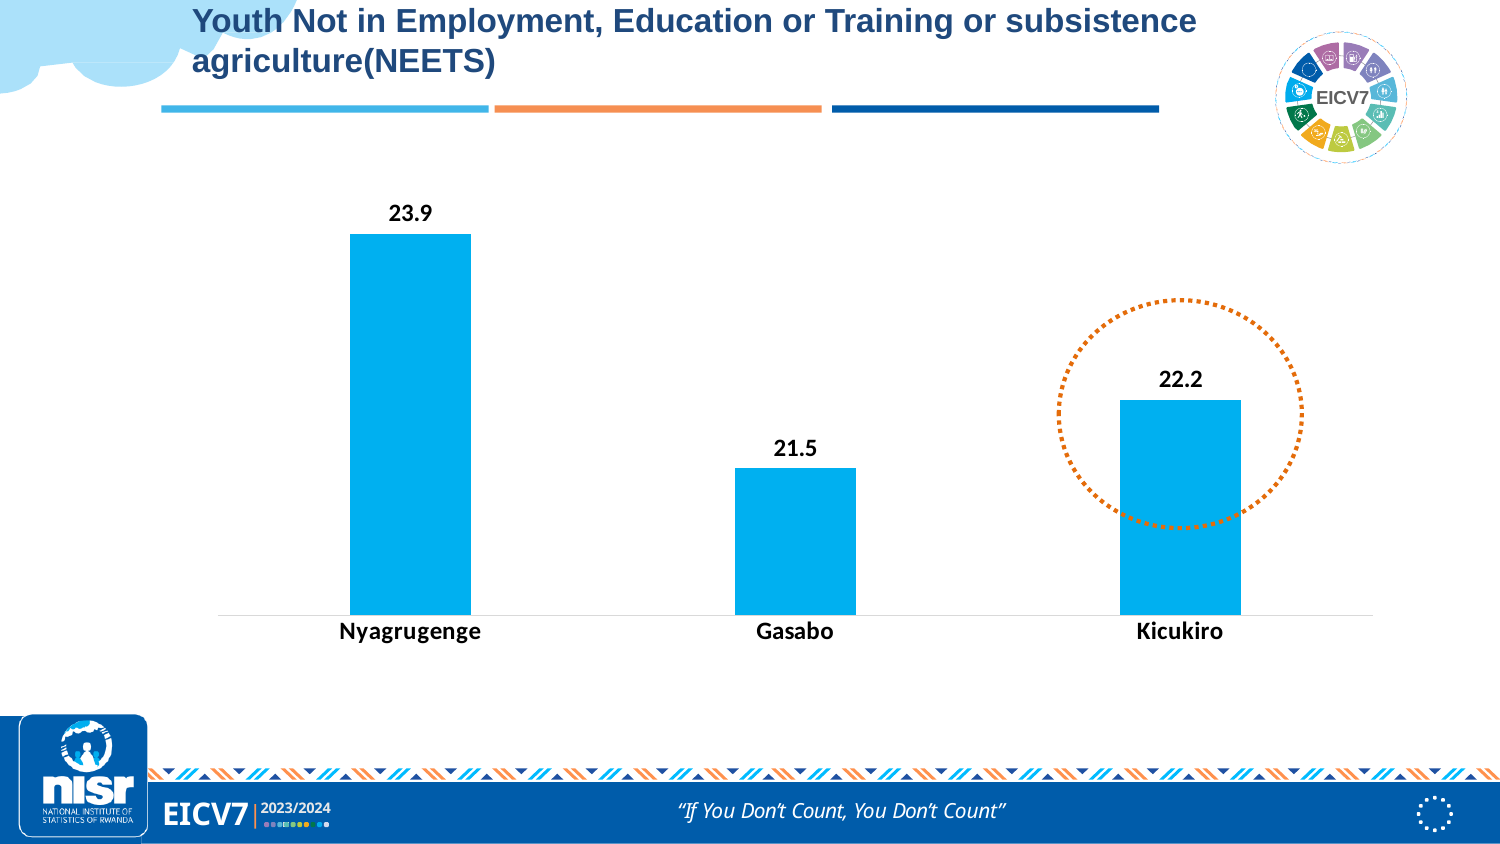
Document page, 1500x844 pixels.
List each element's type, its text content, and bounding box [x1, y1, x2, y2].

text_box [1275, 31, 1408, 164]
text_box Youth Not in Employment, Education or Training or subsistence agriculture(NEETS) [177, 0, 1416, 87]
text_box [1277, 112, 1285, 131]
chart [110, 146, 1400, 691]
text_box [161, 105, 1160, 114]
text_box [0, 0, 177, 94]
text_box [0, 713, 1500, 844]
